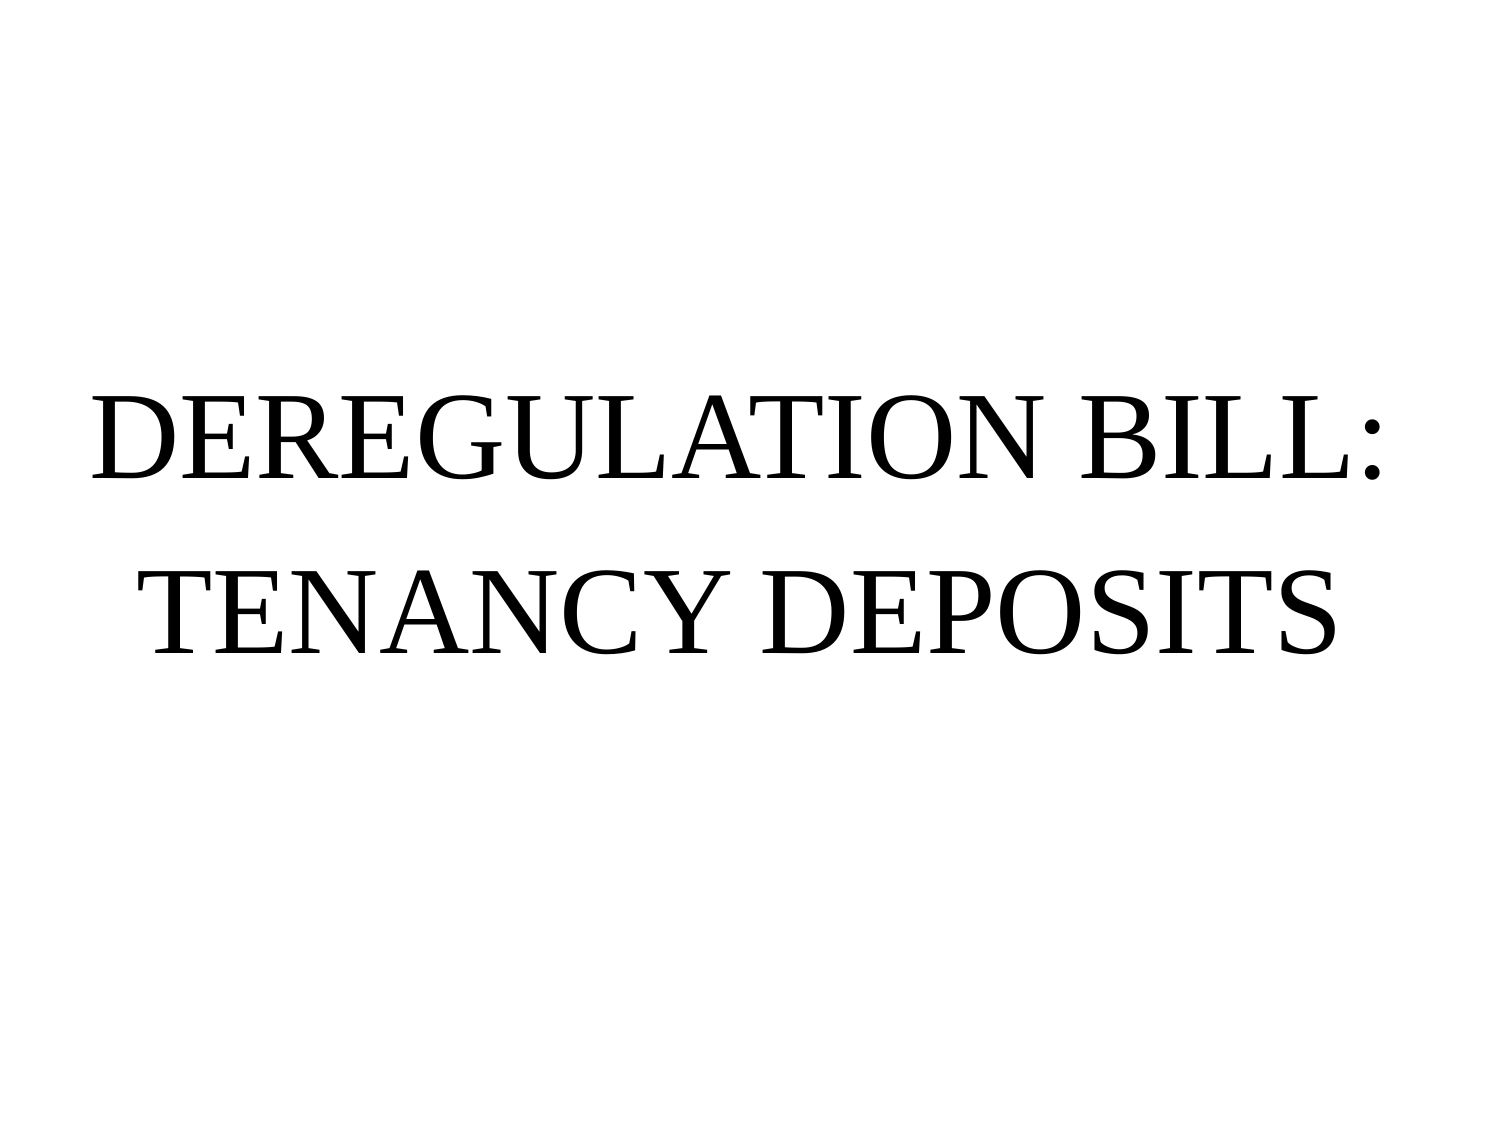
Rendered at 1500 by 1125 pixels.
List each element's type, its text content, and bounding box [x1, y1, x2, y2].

list DEREGULATION BILL: TENANCY DEPOSITS [64, 54, 1415, 1005]
